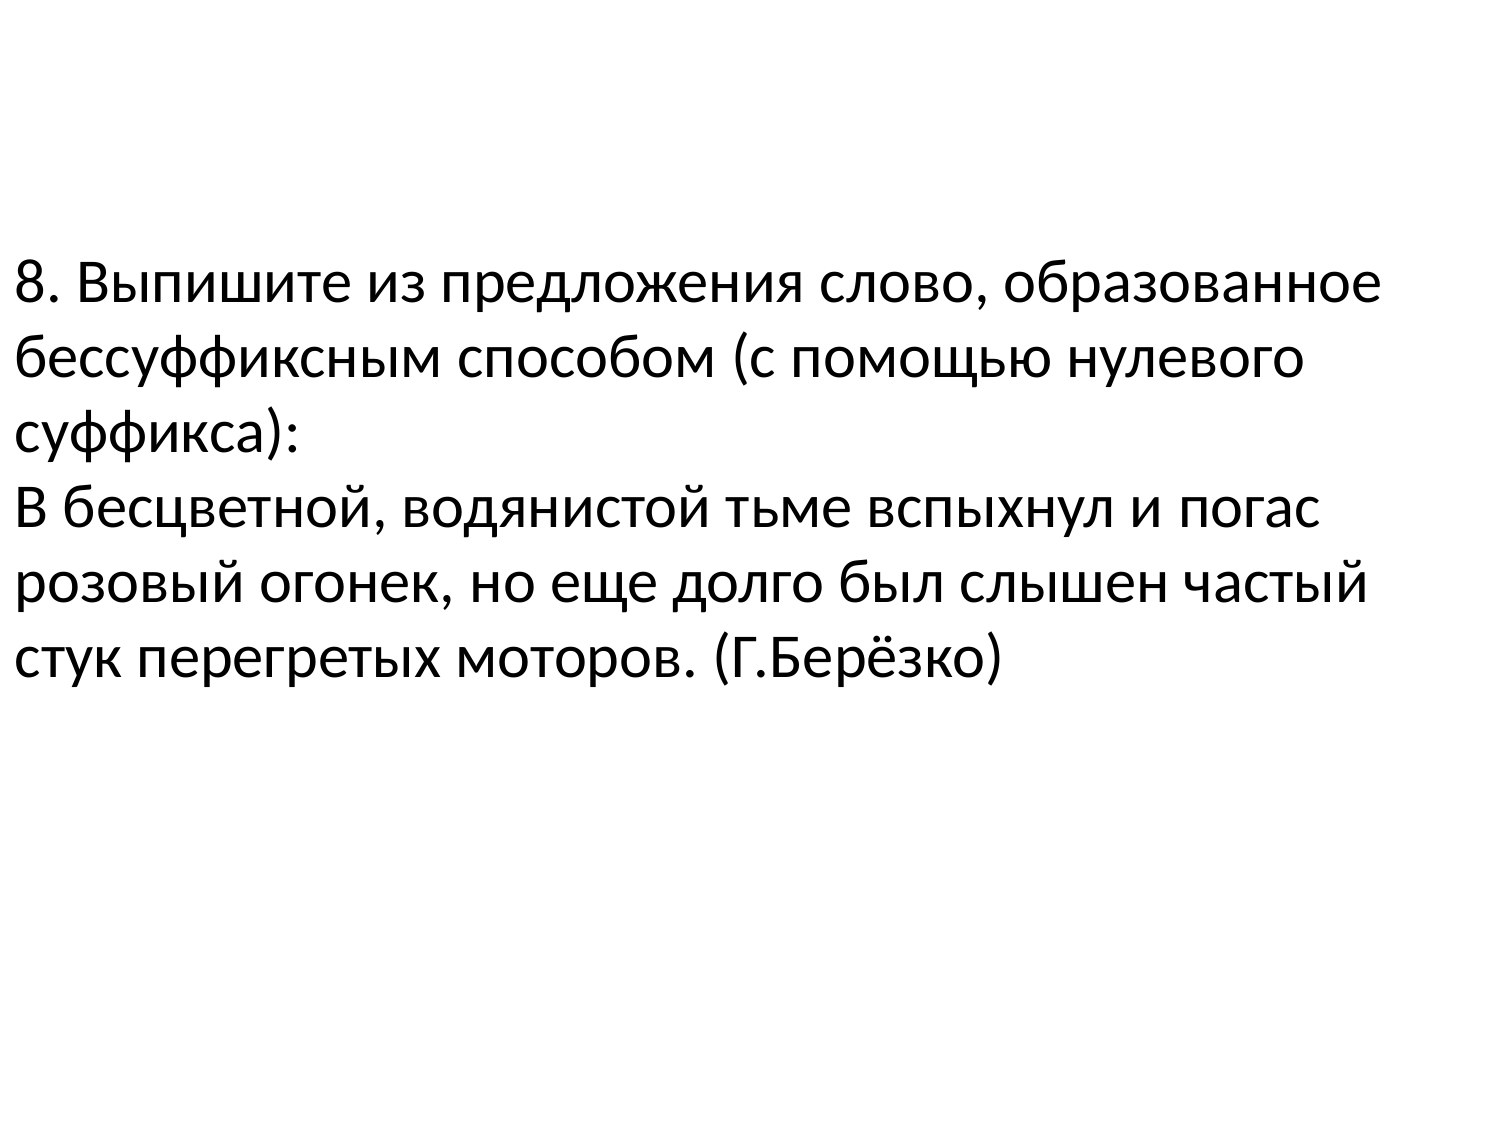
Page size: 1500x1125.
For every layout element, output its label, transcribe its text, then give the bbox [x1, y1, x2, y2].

text_box 8. Выпишите из предложения слово, образованное бессуффиксным способом (с помощью нулевого суффикса): В бесцветной, водянистой тьме вспыхнул и погас розовый огонек, но еще долго был слышен частый стук перегретых моторов. (Г.Берёзко) [0, 233, 1500, 765]
